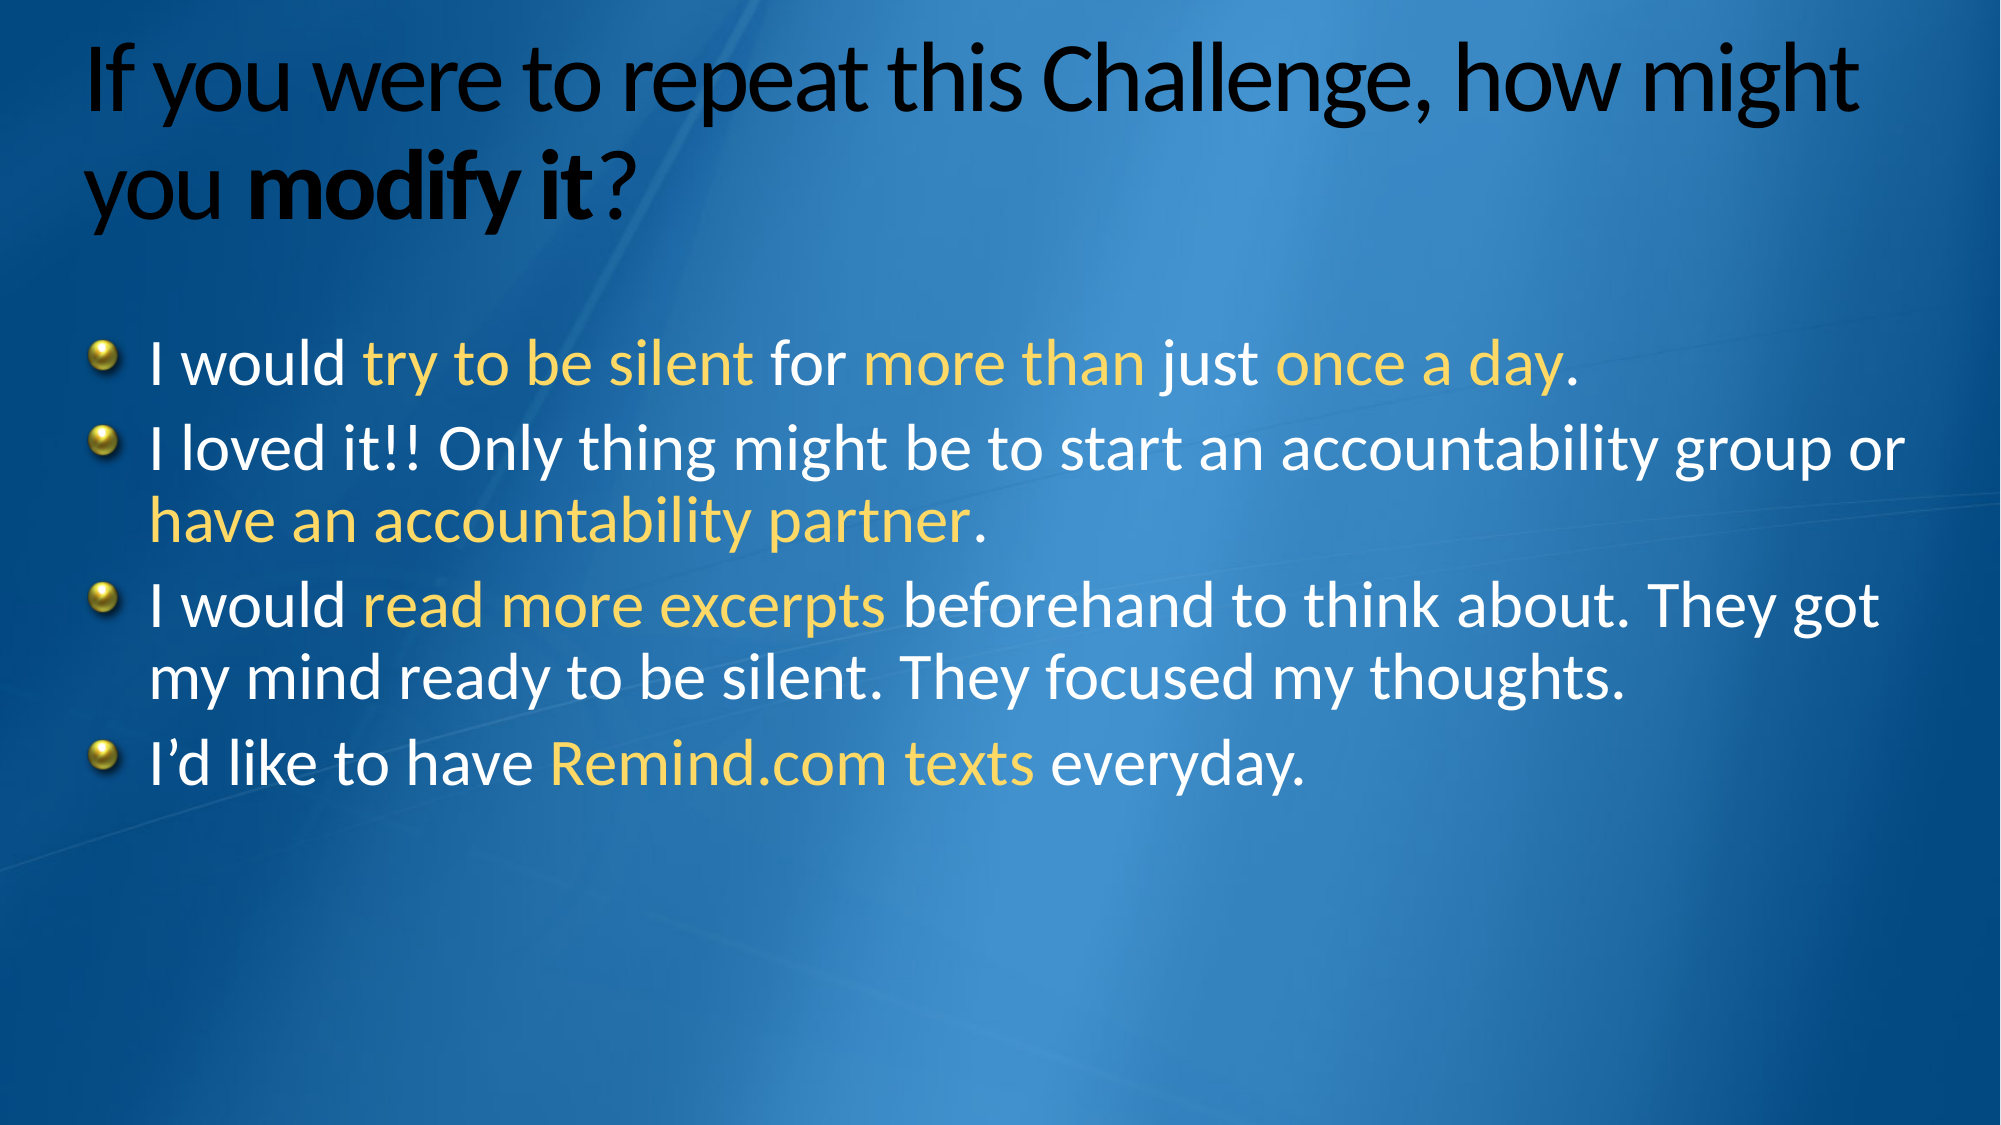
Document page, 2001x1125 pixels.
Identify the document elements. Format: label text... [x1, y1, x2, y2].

picture [0, 0, 2001, 1125]
list I would try to be silent for more than just once a day. I loved it!! Only thing might be to start an accountability group or have an accountability partner. I would read more excerpts beforehand to think about. They got my mind ready to be silent. They focused my thoughts. I’d like to have Remind.com texts everyday. [83, 327, 1917, 813]
title If you were to repeat this Challenge, how might you modify it? [83, 24, 1917, 244]
